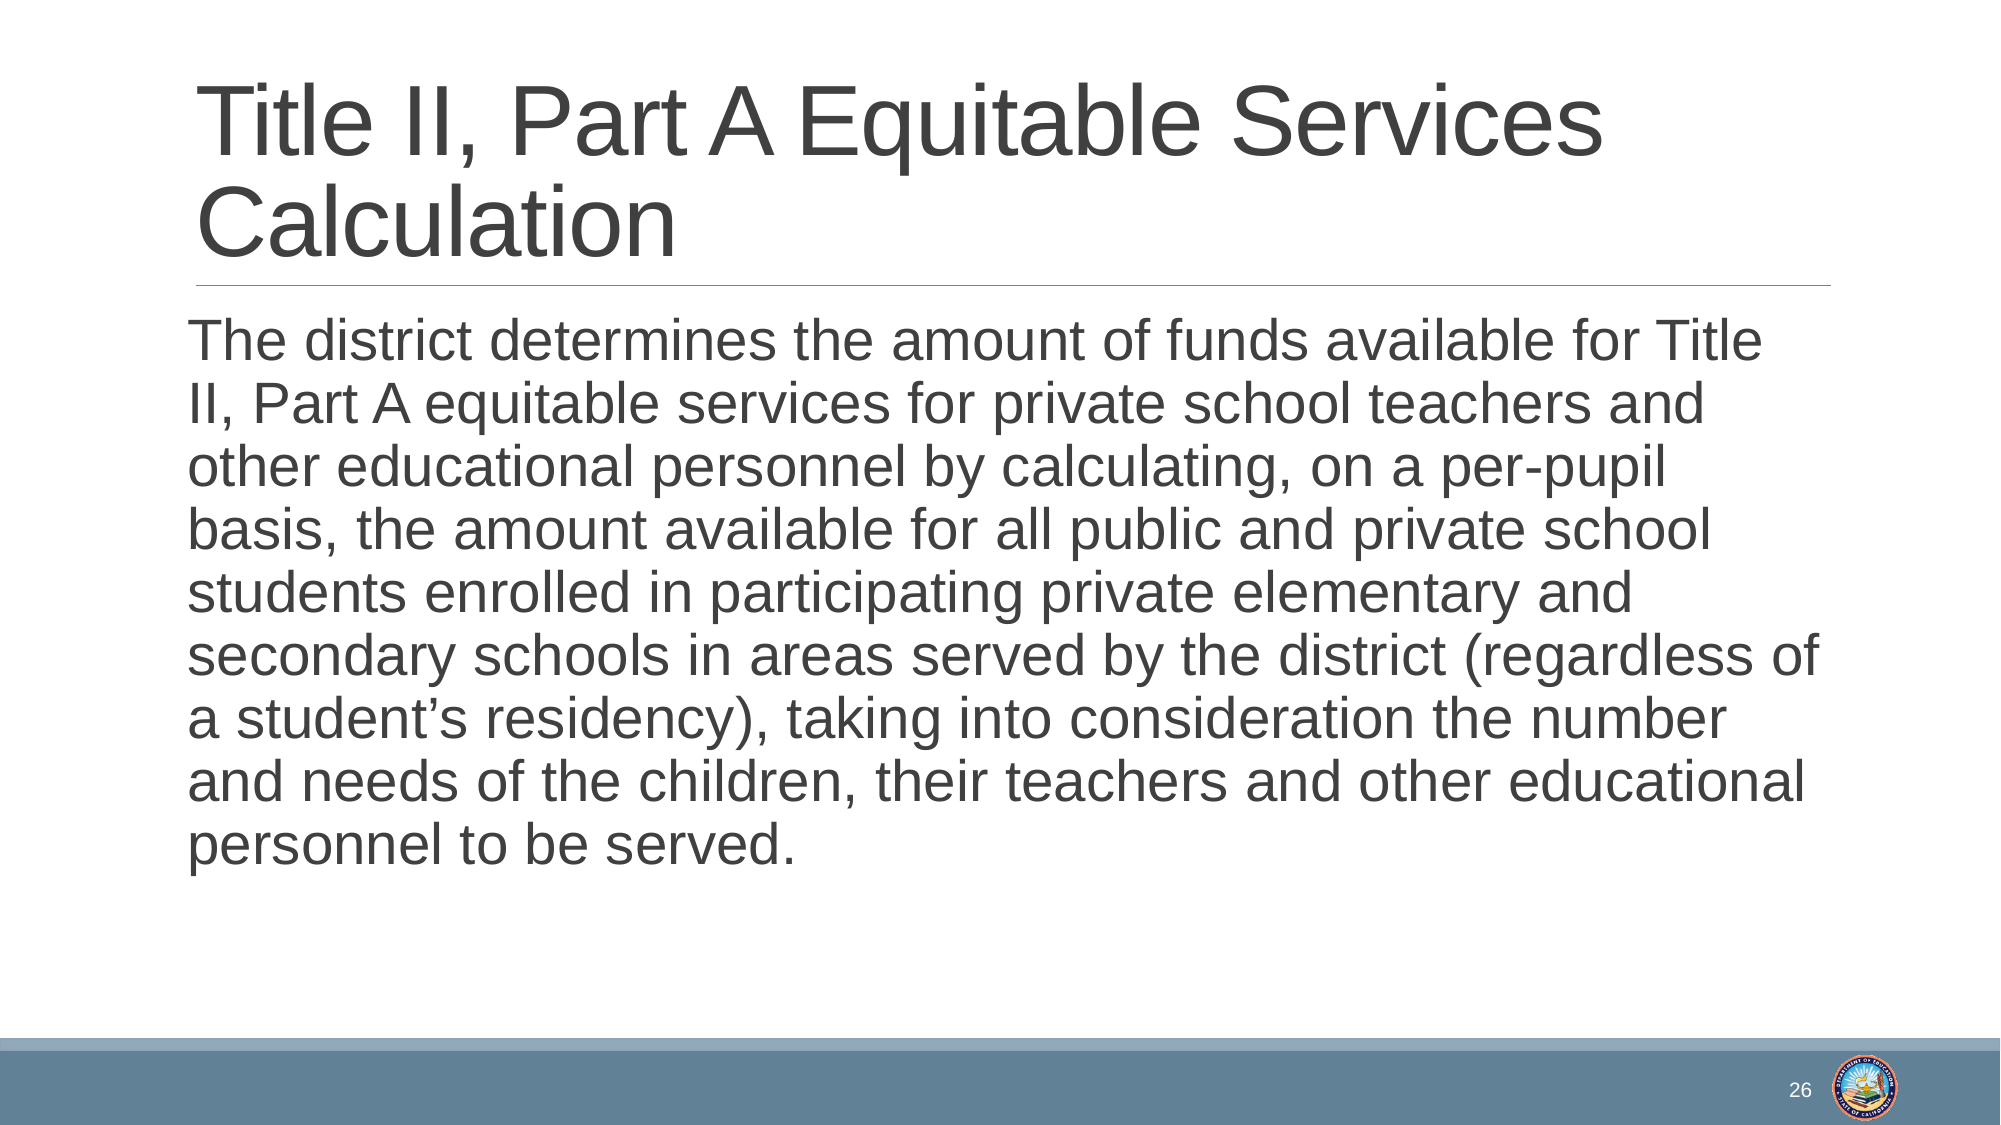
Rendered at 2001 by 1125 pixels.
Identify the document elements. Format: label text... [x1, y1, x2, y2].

picture [1832, 1055, 1899, 1122]
title Title II, Part A Equitable Services Calculation [179, 47, 1830, 285]
list The district determines the amount of funds available for Title II, Part A equitable services for private school teachers and other educational personnel by calculating, on a per-pupil basis, the amount available for all public and private school students enrolled in participating private elementary and secondary schools in areas served by the district (regardless of a student’s residency), taking into consideration the number and needs of the children, their teachers and other educational personnel to be served. [179, 302, 1830, 1018]
slide_number 26 [1611, 1059, 1828, 1119]
